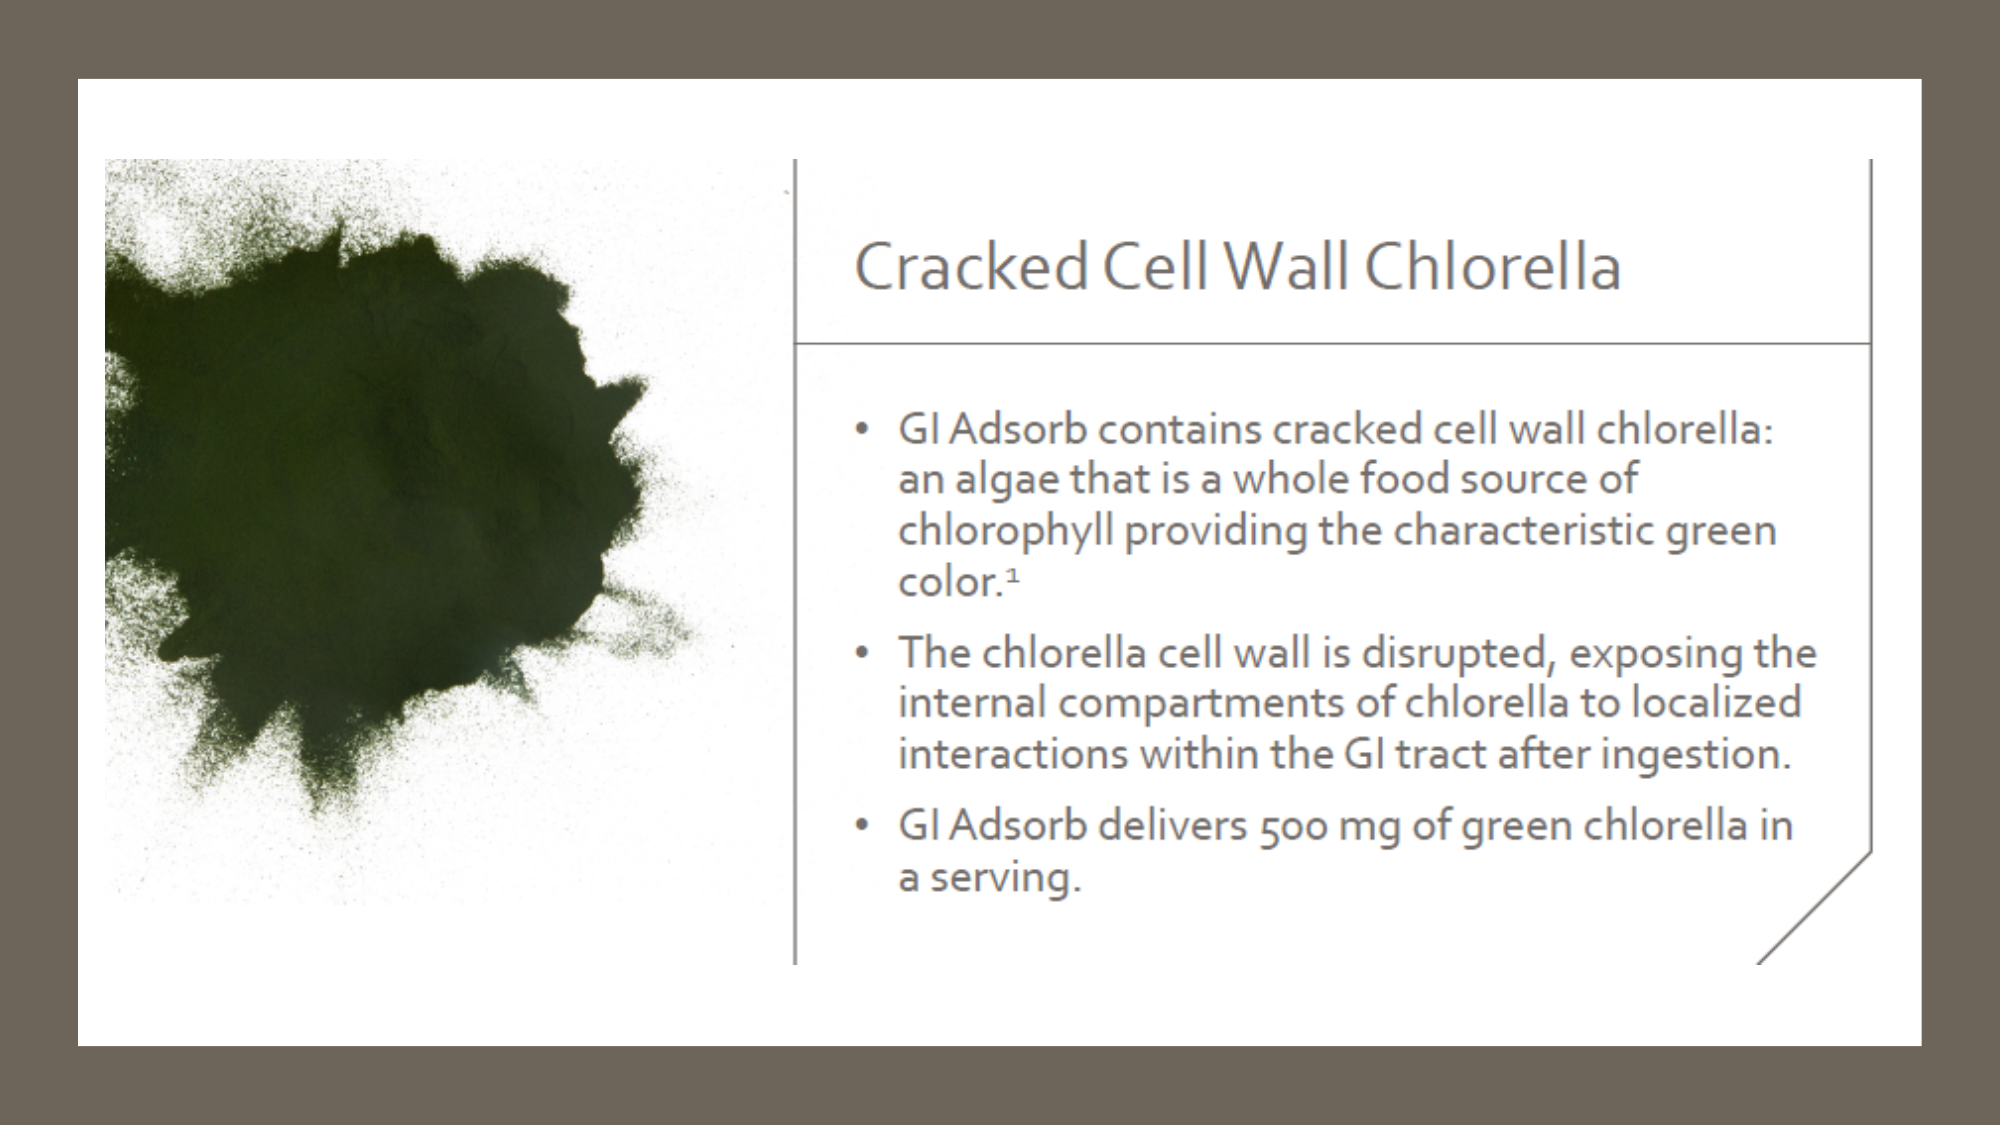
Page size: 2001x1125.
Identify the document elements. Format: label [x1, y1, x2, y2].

text_box [0, 0, 2000, 1125]
list [105, 159, 1895, 965]
text_box [77, 78, 1923, 1047]
